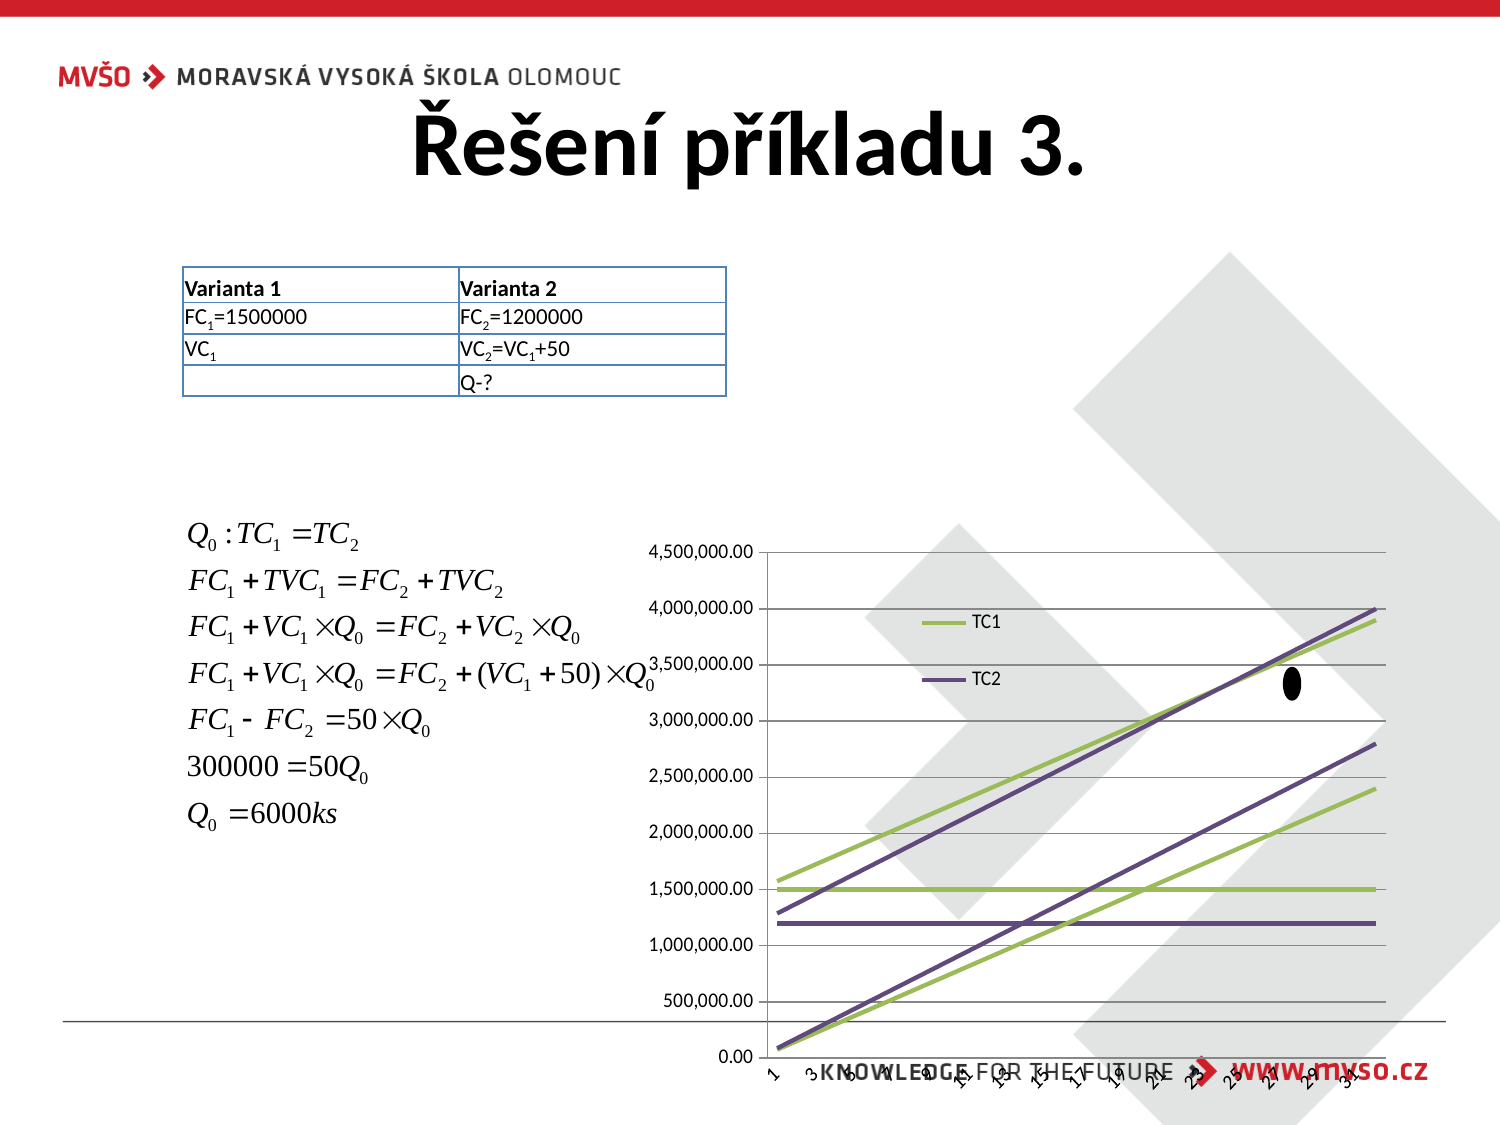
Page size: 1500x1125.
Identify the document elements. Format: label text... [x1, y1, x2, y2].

table_cell VC1 [184, 335, 458, 364]
table_cell FC1=1500000 [184, 303, 458, 333]
table_cell FC2=1200000 [460, 303, 725, 333]
table_cell VC2=VC1+50 [460, 335, 725, 364]
title Řešení příkladu 3. [75, 45, 1425, 233]
table_header Varianta 1 [184, 268, 458, 302]
picture [0, 0, 1500, 1125]
table_cell Q-? [460, 366, 725, 395]
table_cell [184, 366, 458, 395]
chart [648, 538, 1500, 1107]
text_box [182, 514, 663, 837]
table_header Varianta 2 [460, 268, 725, 302]
